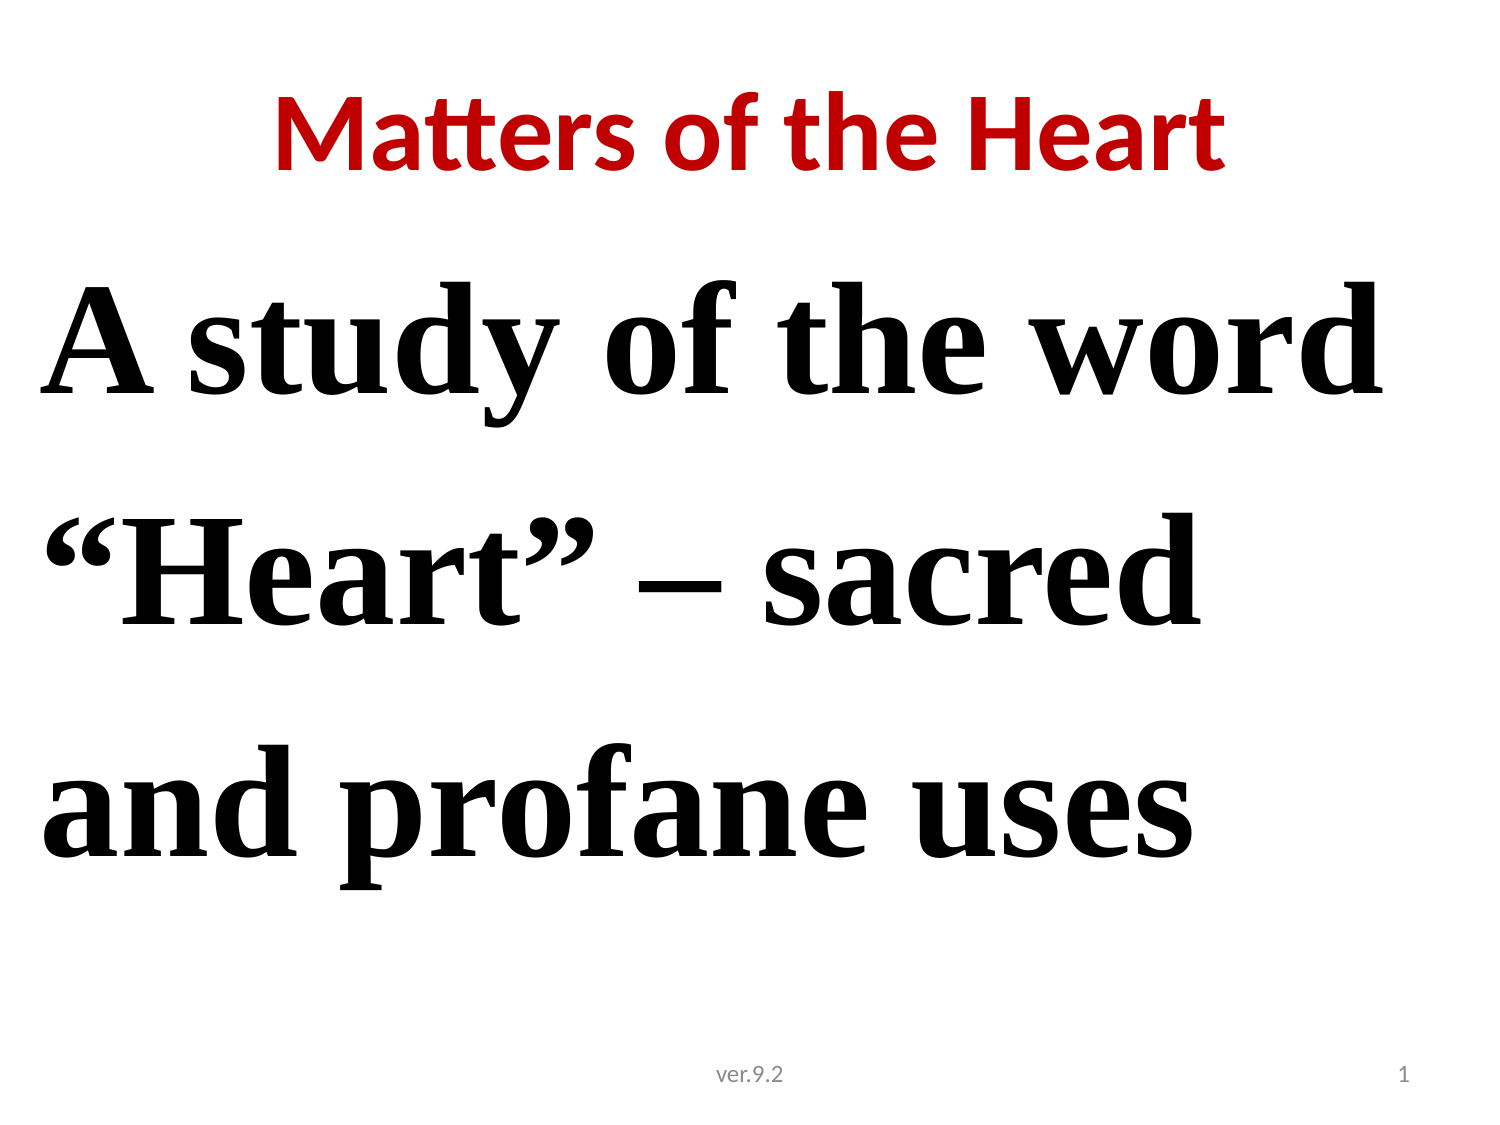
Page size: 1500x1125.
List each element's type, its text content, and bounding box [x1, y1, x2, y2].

subtitle A study of the word “Heart” – sacred and profane uses [24, 187, 1463, 1000]
slide_number 1 [1074, 1042, 1425, 1103]
footer ver.9.2 [512, 1042, 988, 1103]
title Matters of the Heart [112, 62, 1388, 187]
